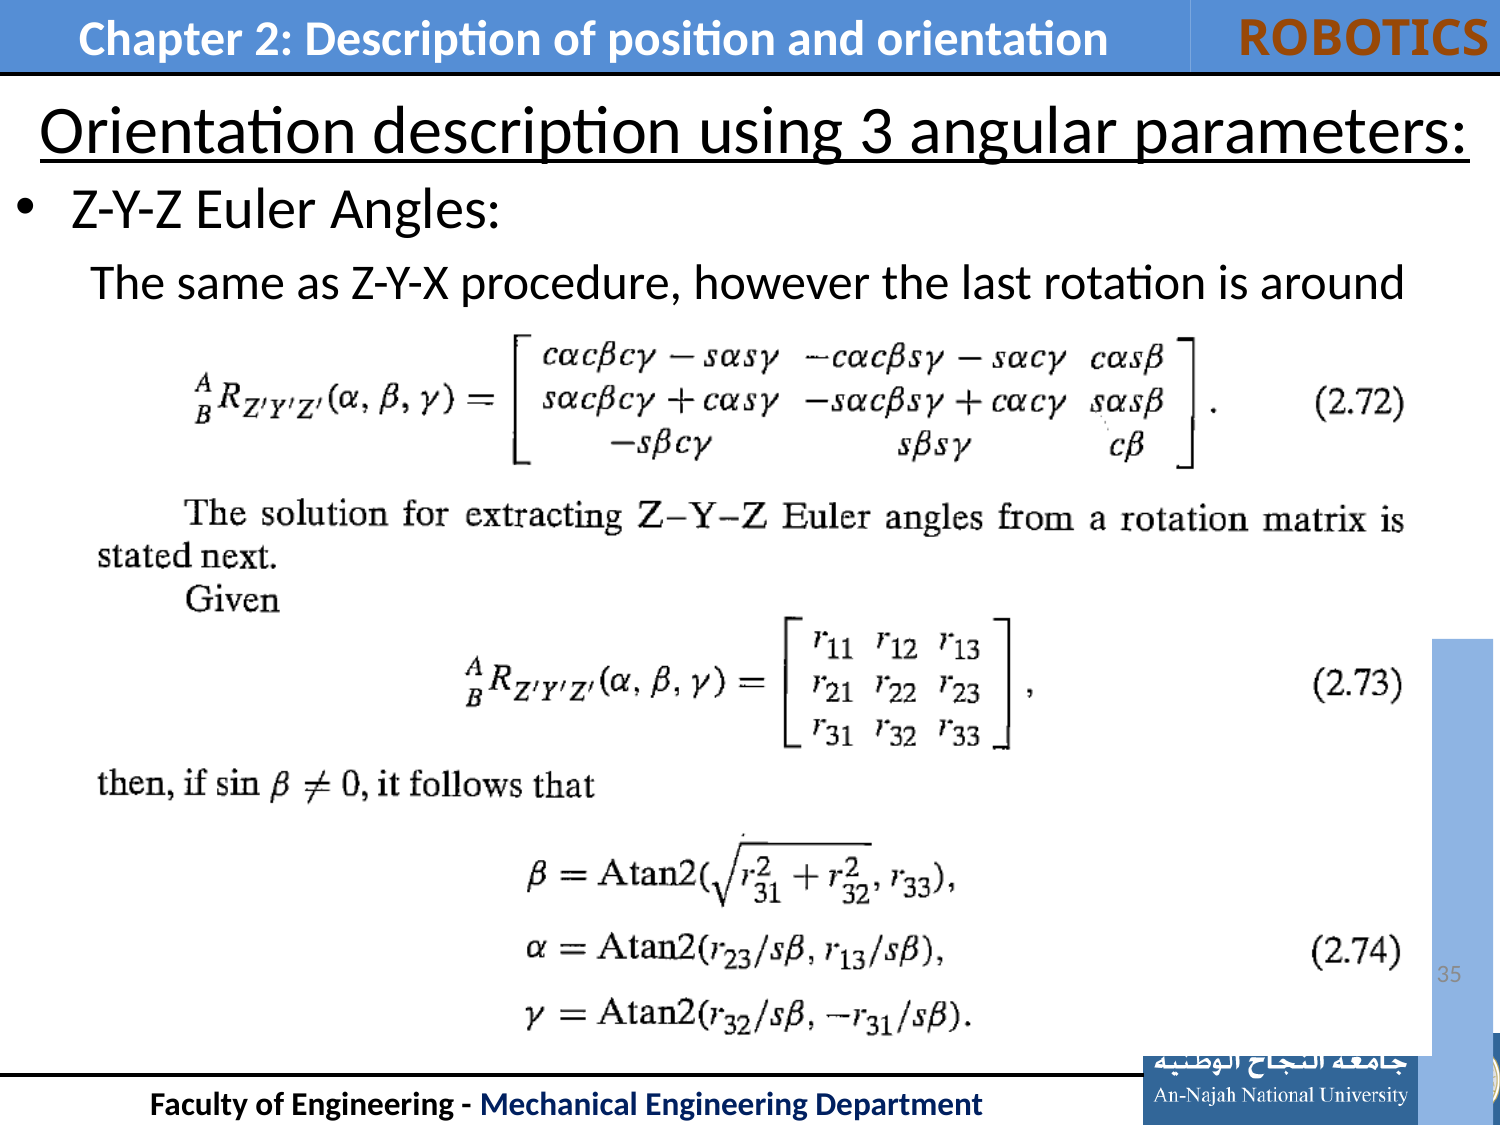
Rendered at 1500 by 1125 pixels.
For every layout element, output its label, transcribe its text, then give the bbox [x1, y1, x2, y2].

title Orientation description using 3 angular parameters: [24, 73, 1500, 180]
picture [74, 312, 1500, 1125]
slide_number 35 [1435, 949, 1494, 996]
